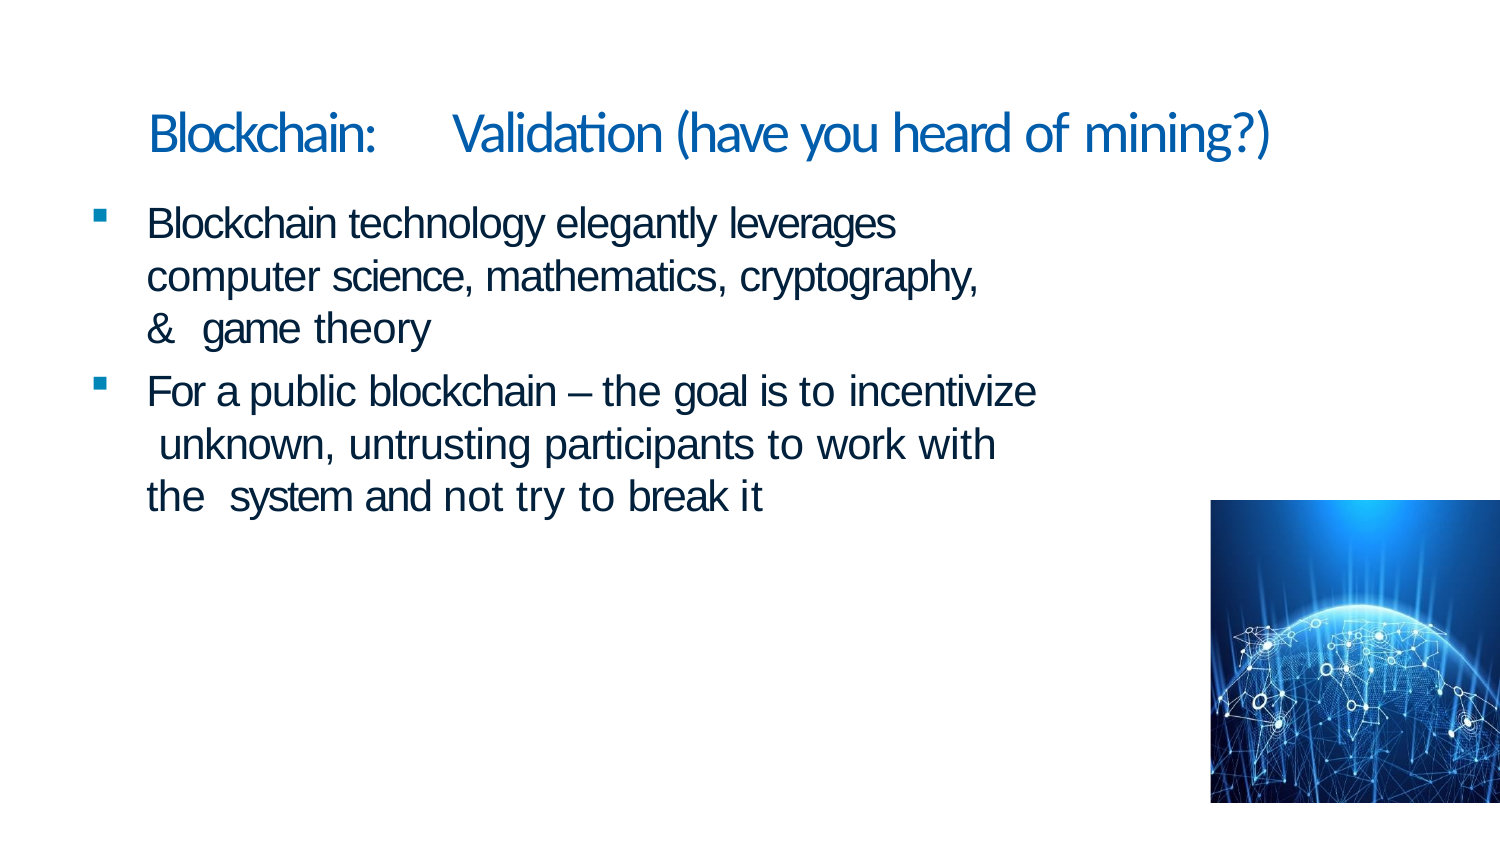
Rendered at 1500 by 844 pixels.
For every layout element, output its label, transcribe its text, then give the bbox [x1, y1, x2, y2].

title Blockchain: Validation (have you heard of mining?) [87, 56, 1332, 200]
text_box [1210, 500, 1500, 803]
text_box Blockchain technology elegantly leverages computer science, mathematics, cryptography, & game theory For a public blockchain – the goal is to incentivize unknown, untrusting participants to work with the system and not try to break it [87, 192, 1044, 521]
